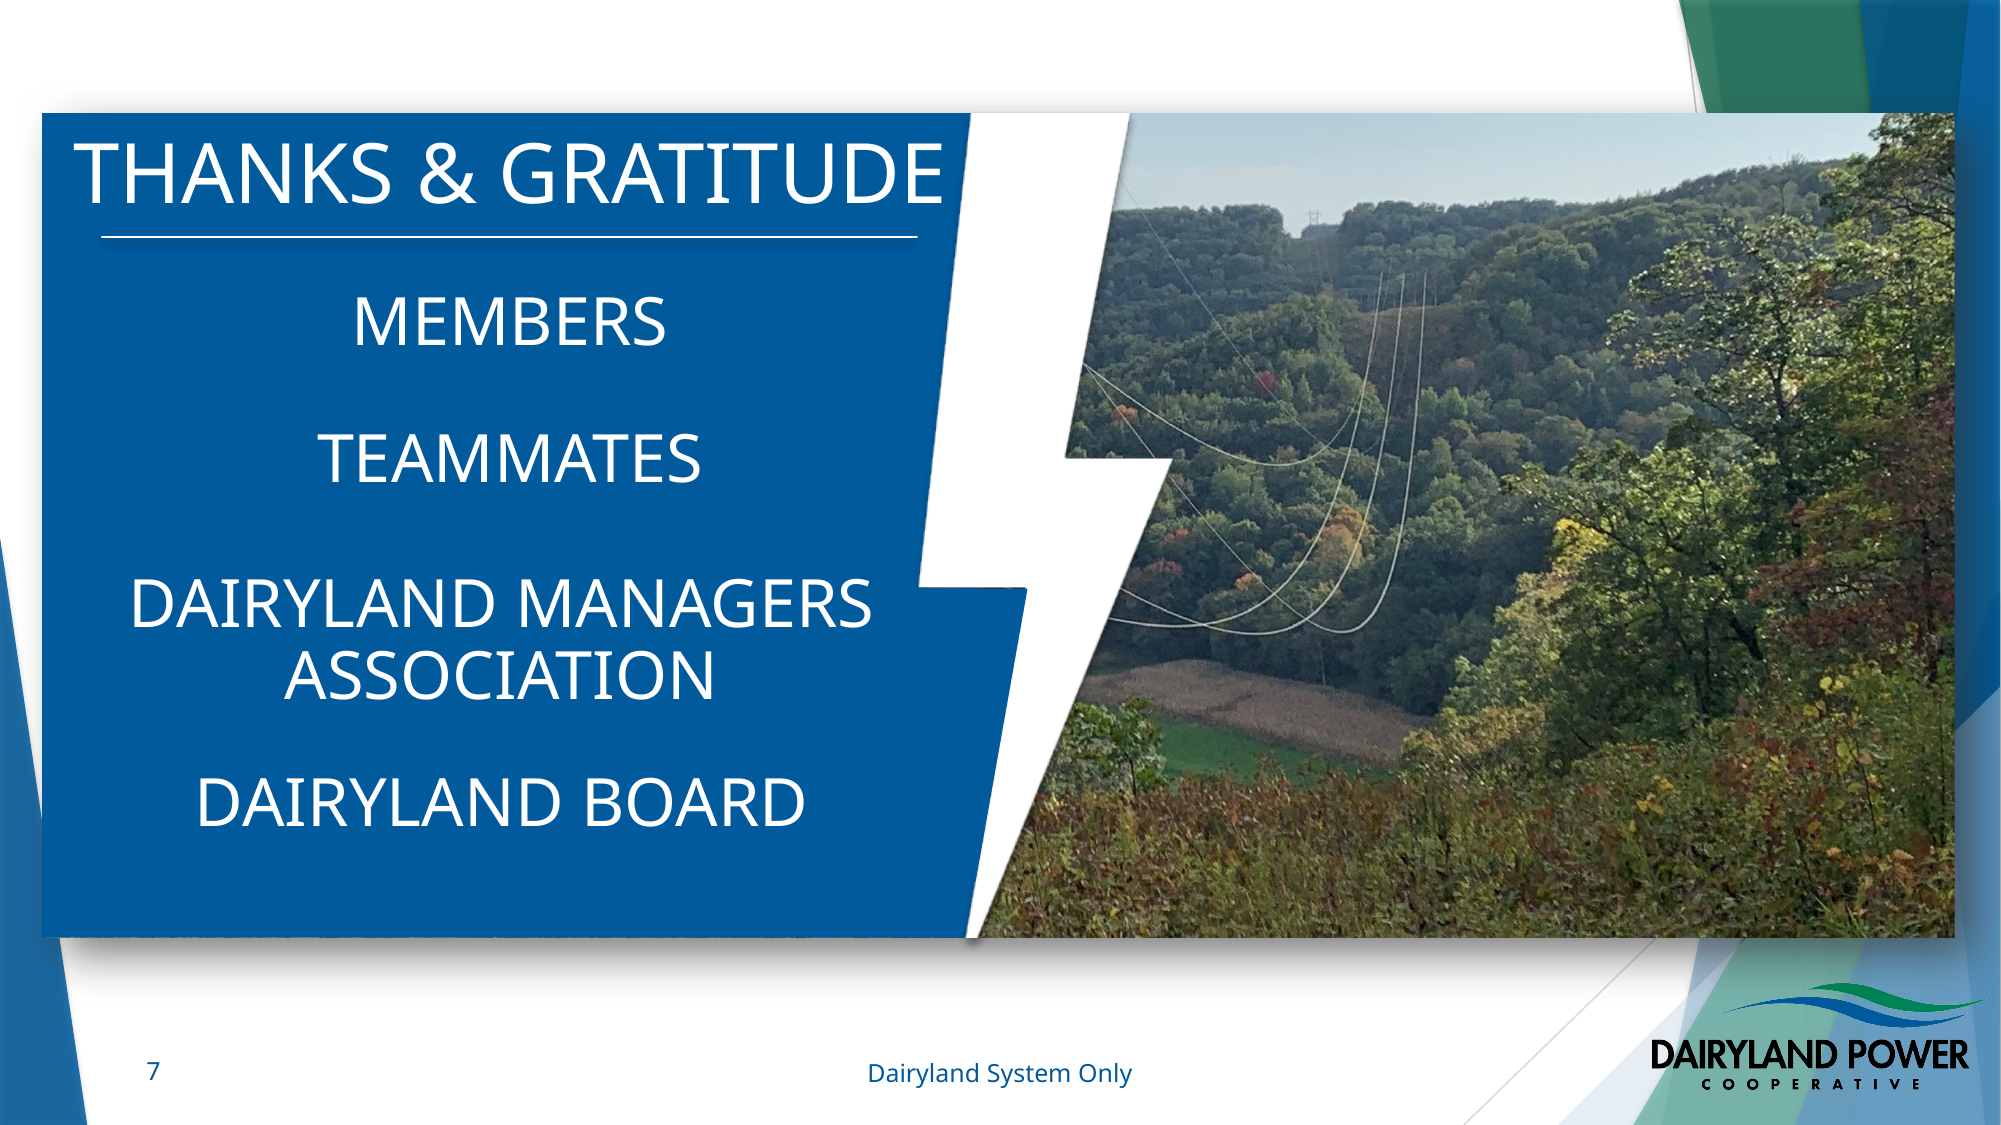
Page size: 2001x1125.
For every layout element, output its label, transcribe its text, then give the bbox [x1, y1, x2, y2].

picture [44, 112, 1956, 939]
slide_number 7 [131, 1042, 244, 1103]
picture [1652, 983, 1988, 1092]
footer Dairyland System Only [762, 1042, 1238, 1103]
